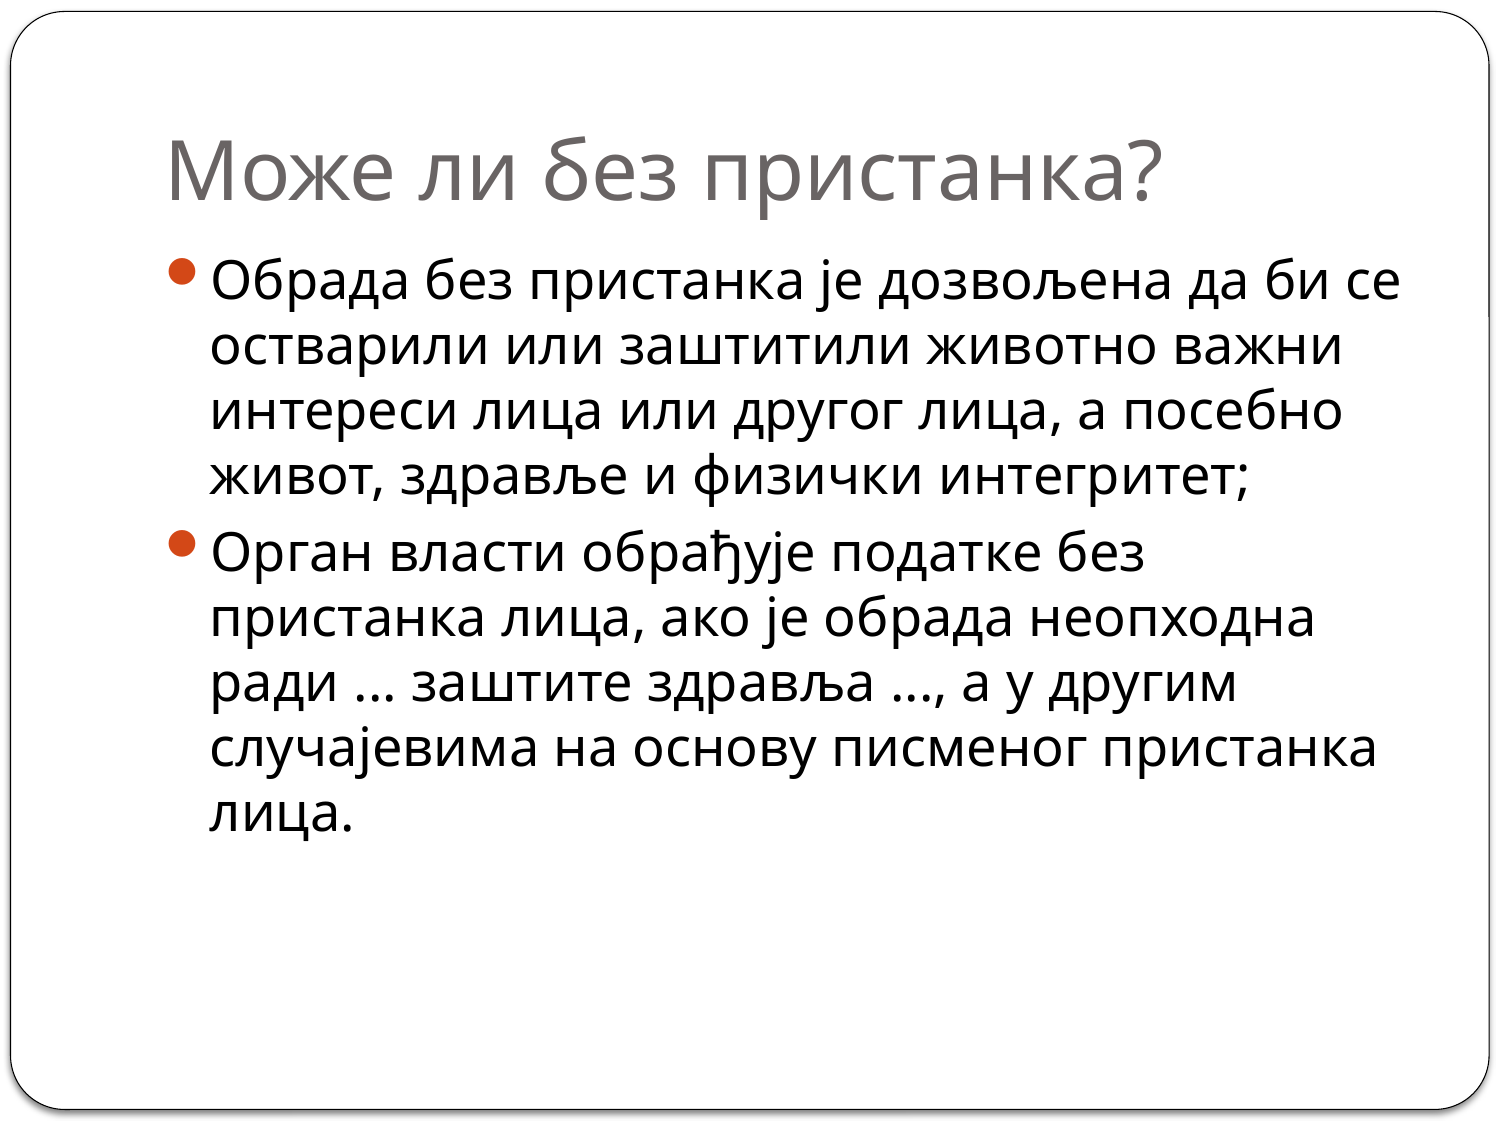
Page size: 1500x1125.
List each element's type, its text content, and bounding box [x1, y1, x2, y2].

list Обрада без пристанка је дозвољена да би се остварили или заштитили животно важни интереси лица или другог лица, а посебно живот, здравље и физички интегритет; Орган власти обрађује податке без пристанка лица, ако је обрада неопходна ради ... заштите здравља ..., а у другим случајевима на основу писменог пристанка лица. [150, 237, 1425, 988]
title Може ли без пристанка? [150, 45, 1425, 233]
